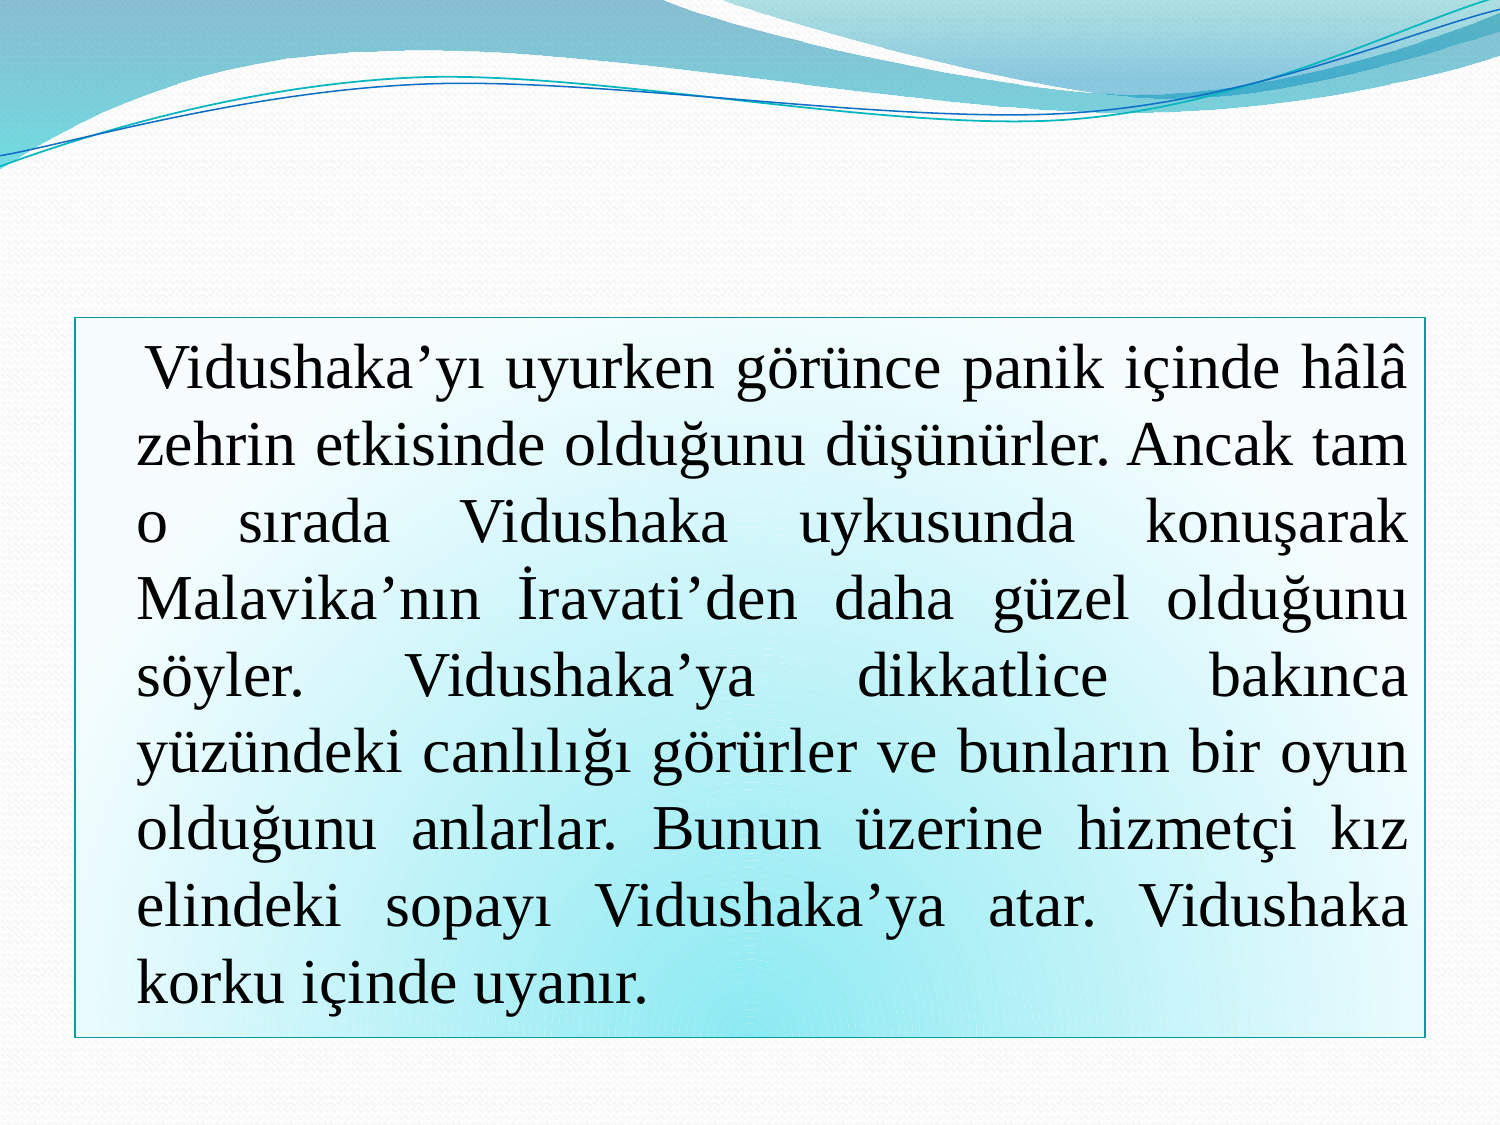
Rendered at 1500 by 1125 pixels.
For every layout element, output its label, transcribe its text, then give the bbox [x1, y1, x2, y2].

list Vidushaka’yı uyurken görünce panik içinde hâlâ zehrin etkisinde olduğunu düşünürler. Ancak tam o sırada Vidushaka uykusunda konuşarak Malavika’nın İravati’den daha güzel olduğunu söyler. Vidushaka’ya dikkatlice bakınca yüzündeki canlılığı görürler ve bunların bir oyun olduğunu anlarlar. Bunun üzerine hizmetçi kız elindeki sopayı Vidushaka’ya atar. Vidushaka korku içinde uyanır. [74, 317, 1426, 1038]
